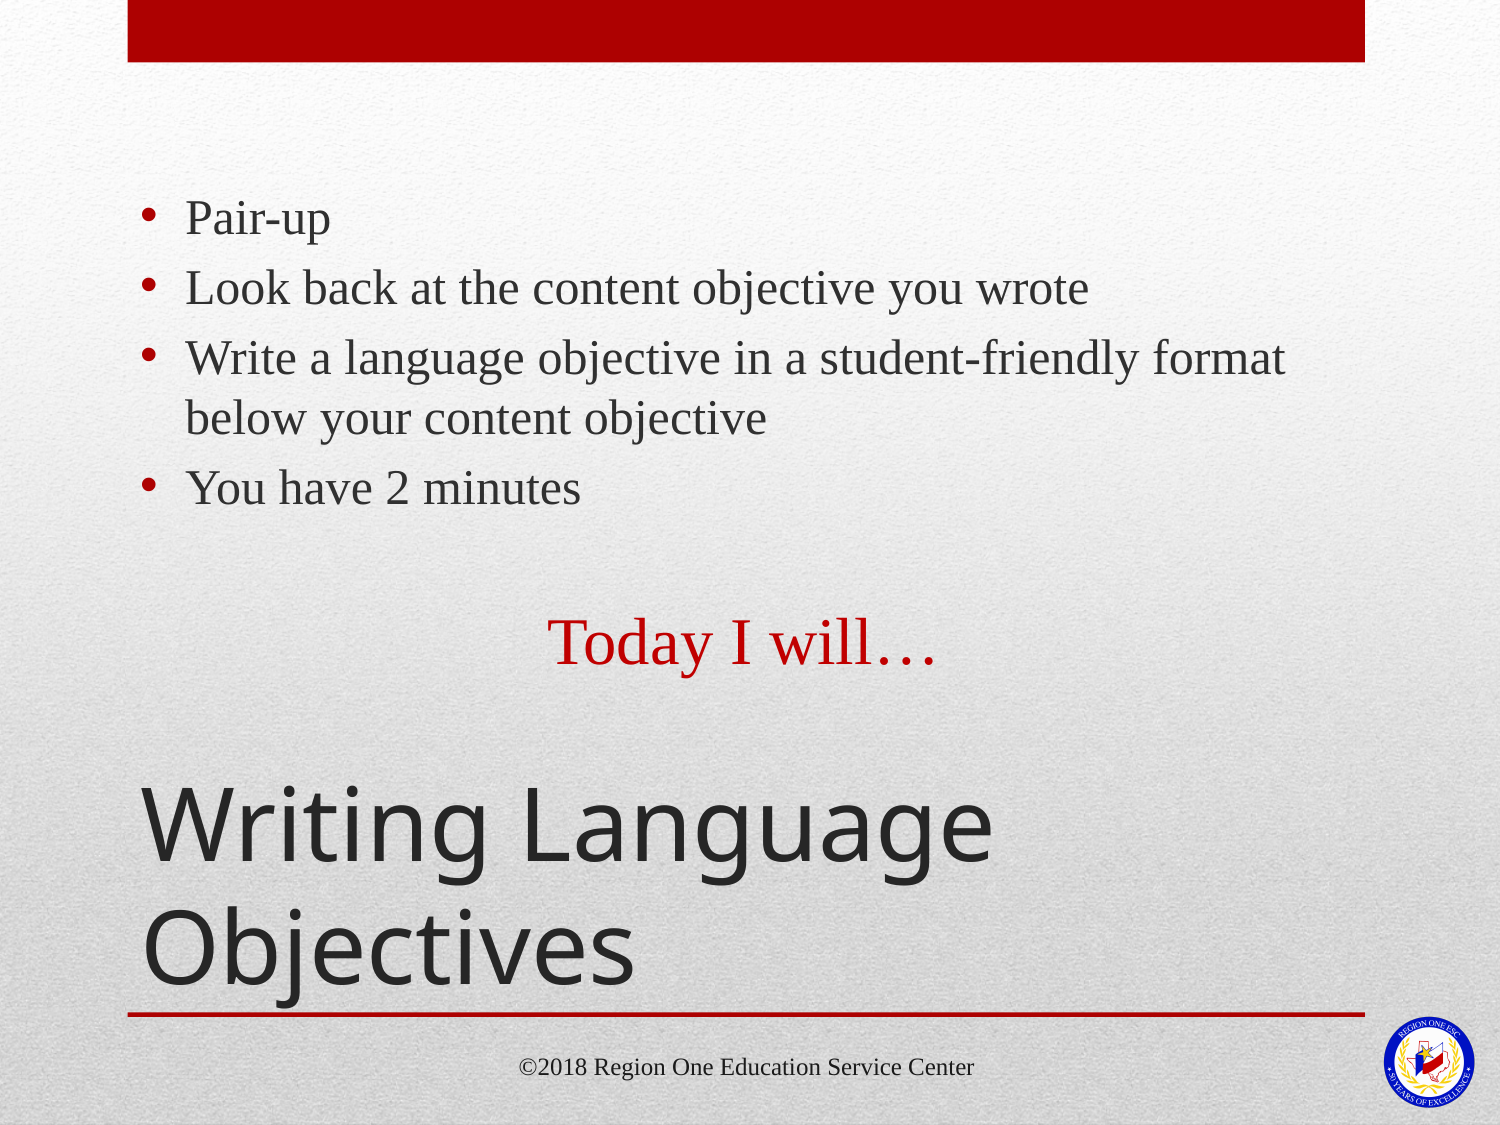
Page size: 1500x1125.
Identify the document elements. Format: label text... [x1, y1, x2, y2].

title Writing Language Objectives [125, 750, 1363, 1013]
picture [1382, 1015, 1476, 1108]
list Pair-up Look back at the content objective you wrote Write a language objective in a student-friendly format below your content objective You have 2 minutes Today I will… [125, 112, 1363, 750]
footer ©2018 Region One Education Service Center [131, 1035, 1363, 1096]
